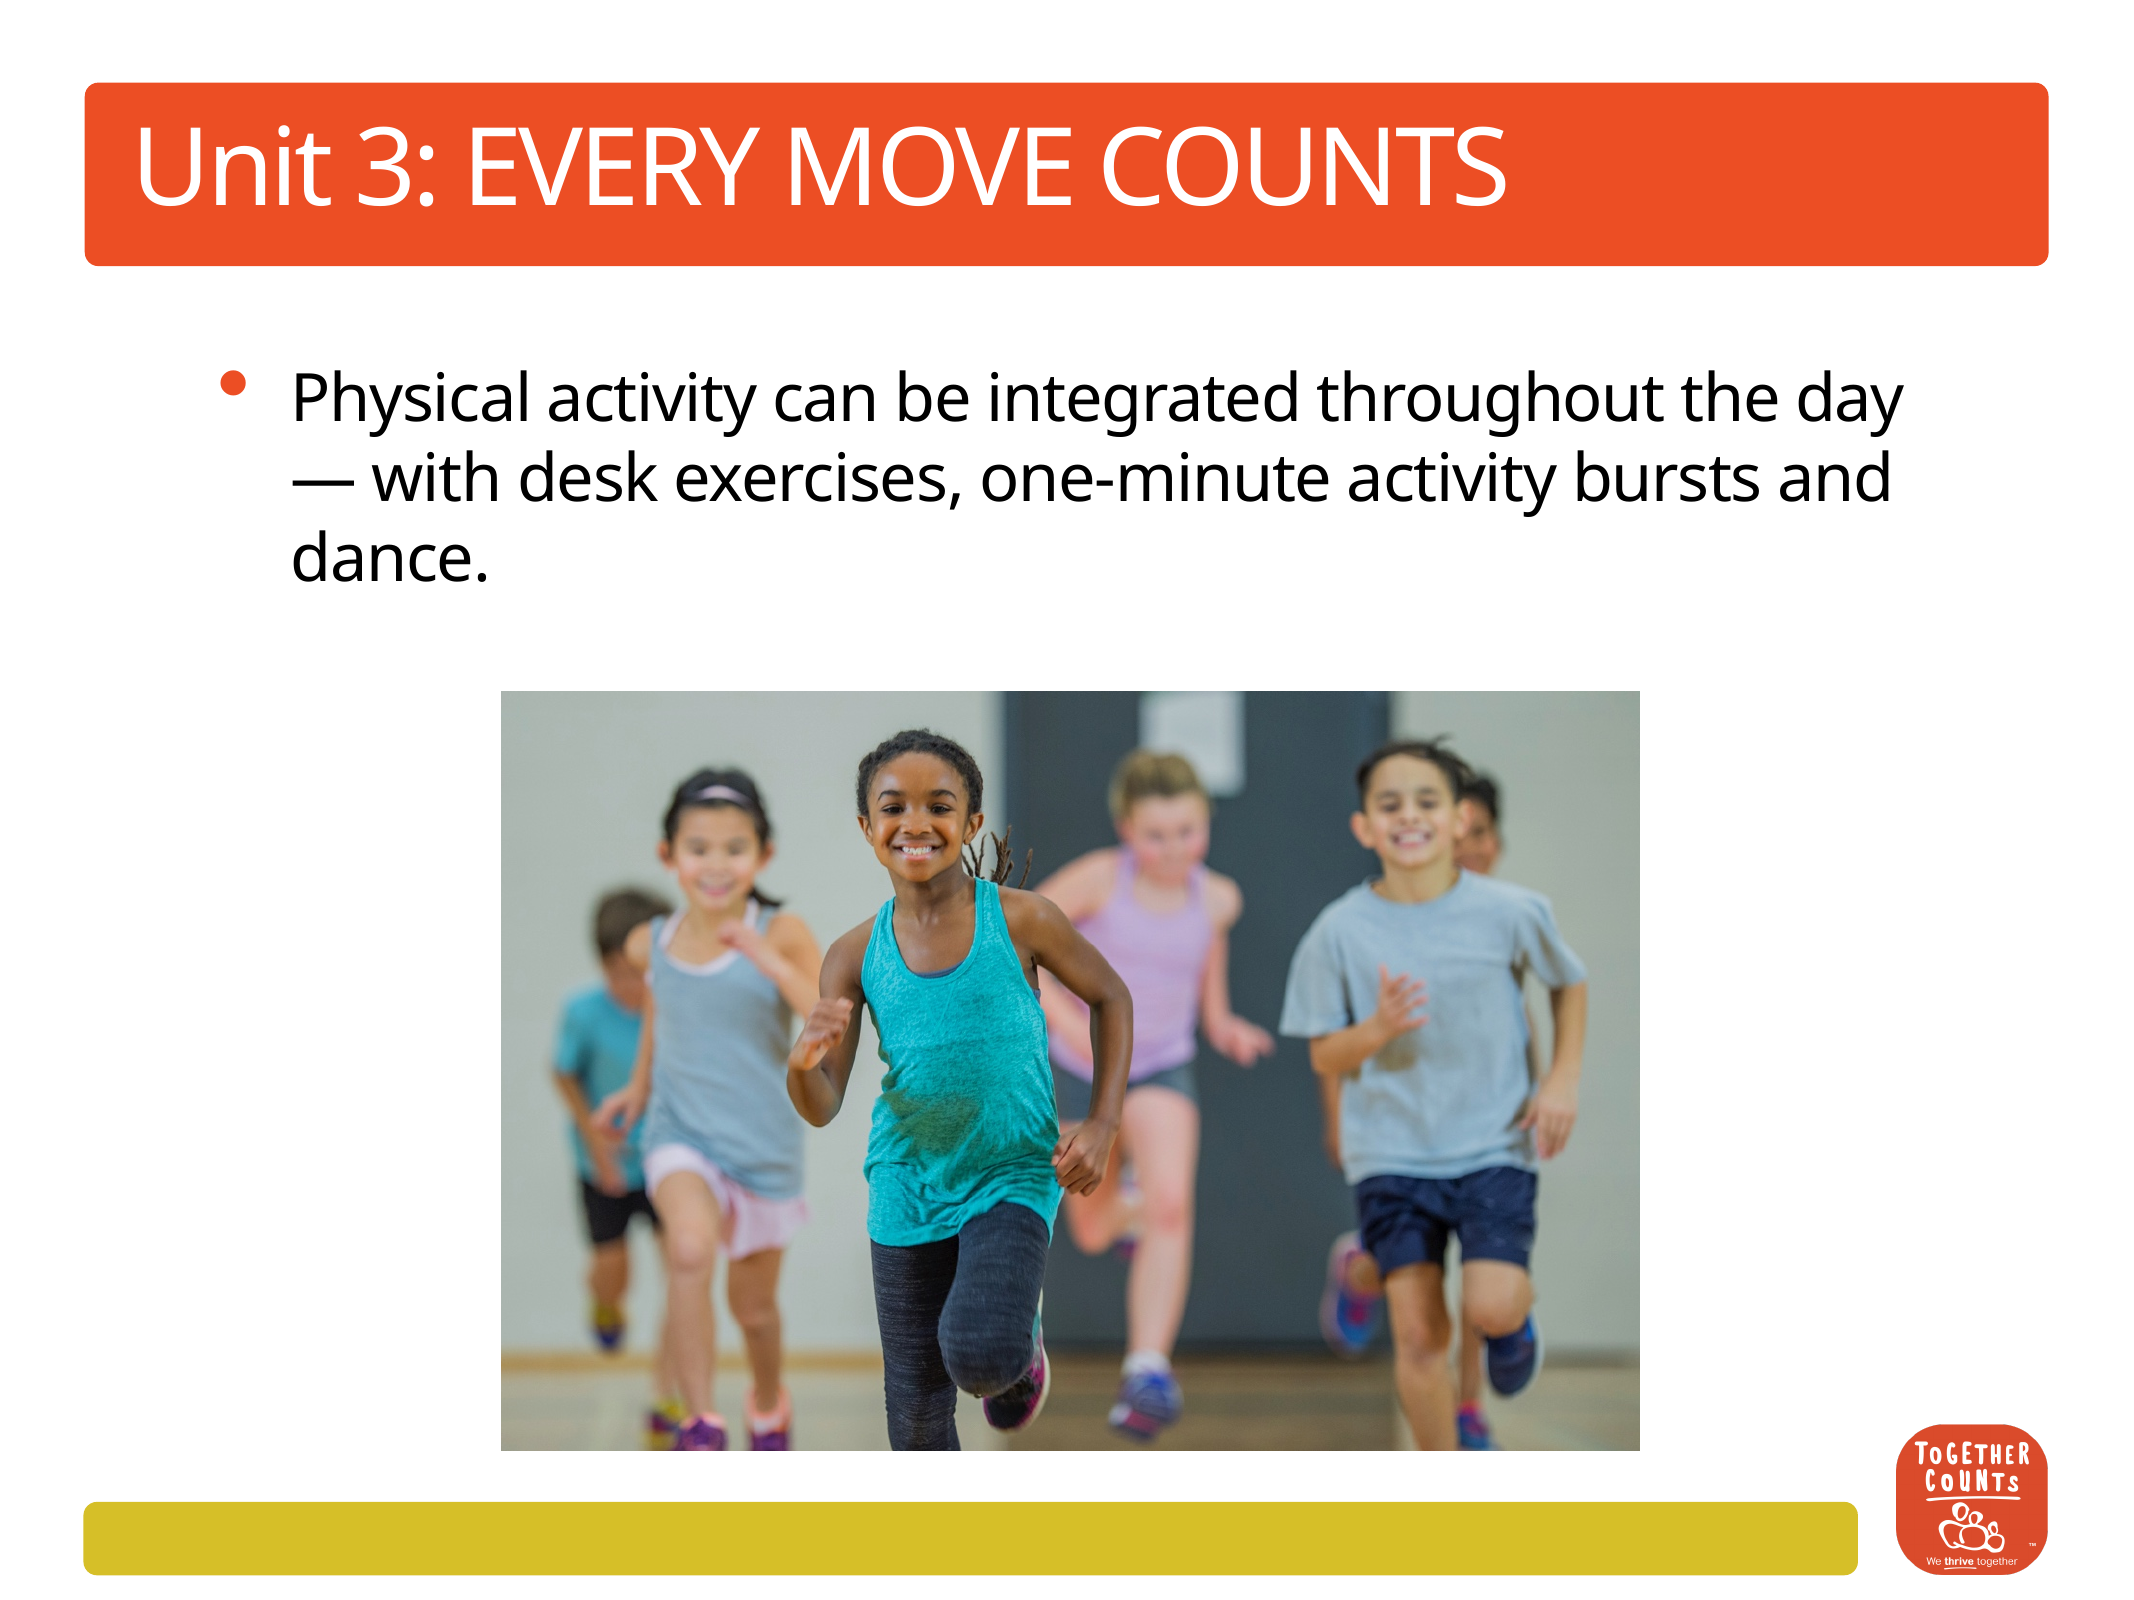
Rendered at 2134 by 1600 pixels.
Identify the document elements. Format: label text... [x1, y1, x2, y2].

list Physical activity can be integrated throughout the day — with desk exercises, one-minute activity bursts and dance. [208, 345, 1945, 1350]
picture [500, 691, 1640, 1451]
picture [1896, 1424, 2048, 1575]
title Unit 3: EVERY MOVE COUNTS [123, 88, 1945, 264]
